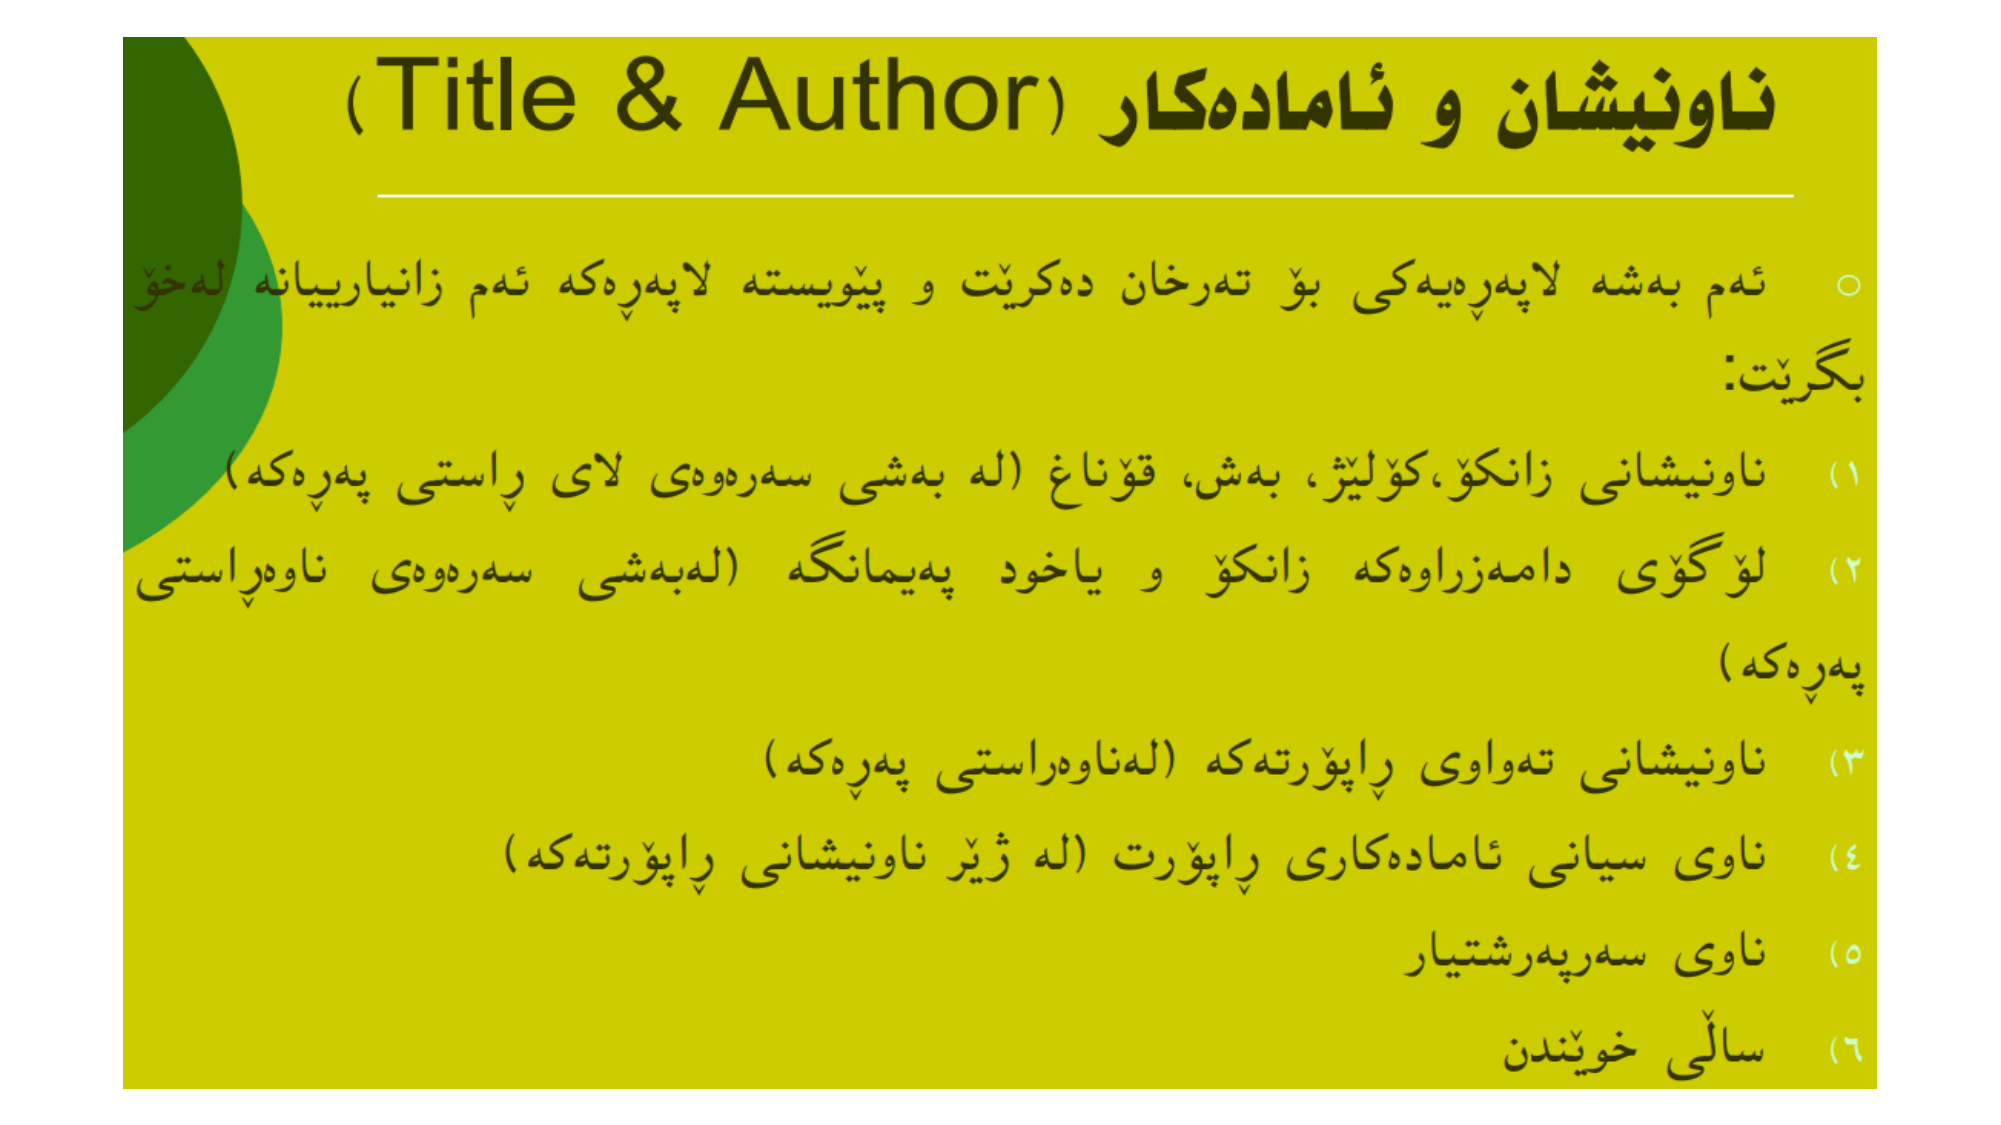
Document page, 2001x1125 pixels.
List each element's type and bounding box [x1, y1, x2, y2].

picture [123, 36, 1877, 1089]
